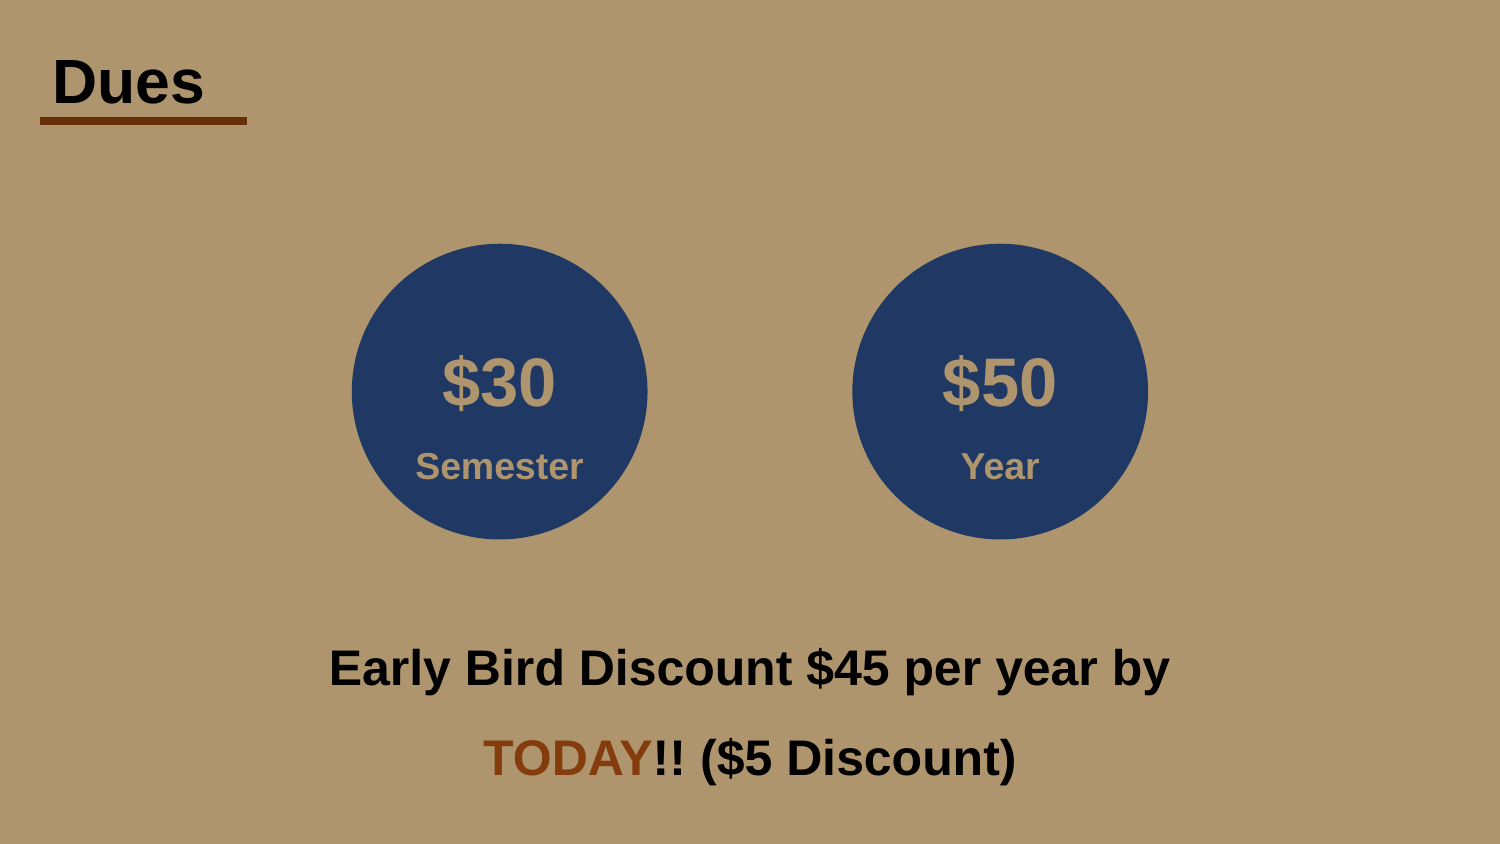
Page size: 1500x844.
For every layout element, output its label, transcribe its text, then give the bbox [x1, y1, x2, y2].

text_box $50 Year [852, 243, 1149, 540]
text_box Early Bird Discount $45 per year by TODAY!! ($5 Discount) [275, 599, 1225, 792]
text_box [41, 118, 247, 124]
text_box $30 Semester [351, 243, 648, 540]
title Dues [41, 2, 1335, 166]
